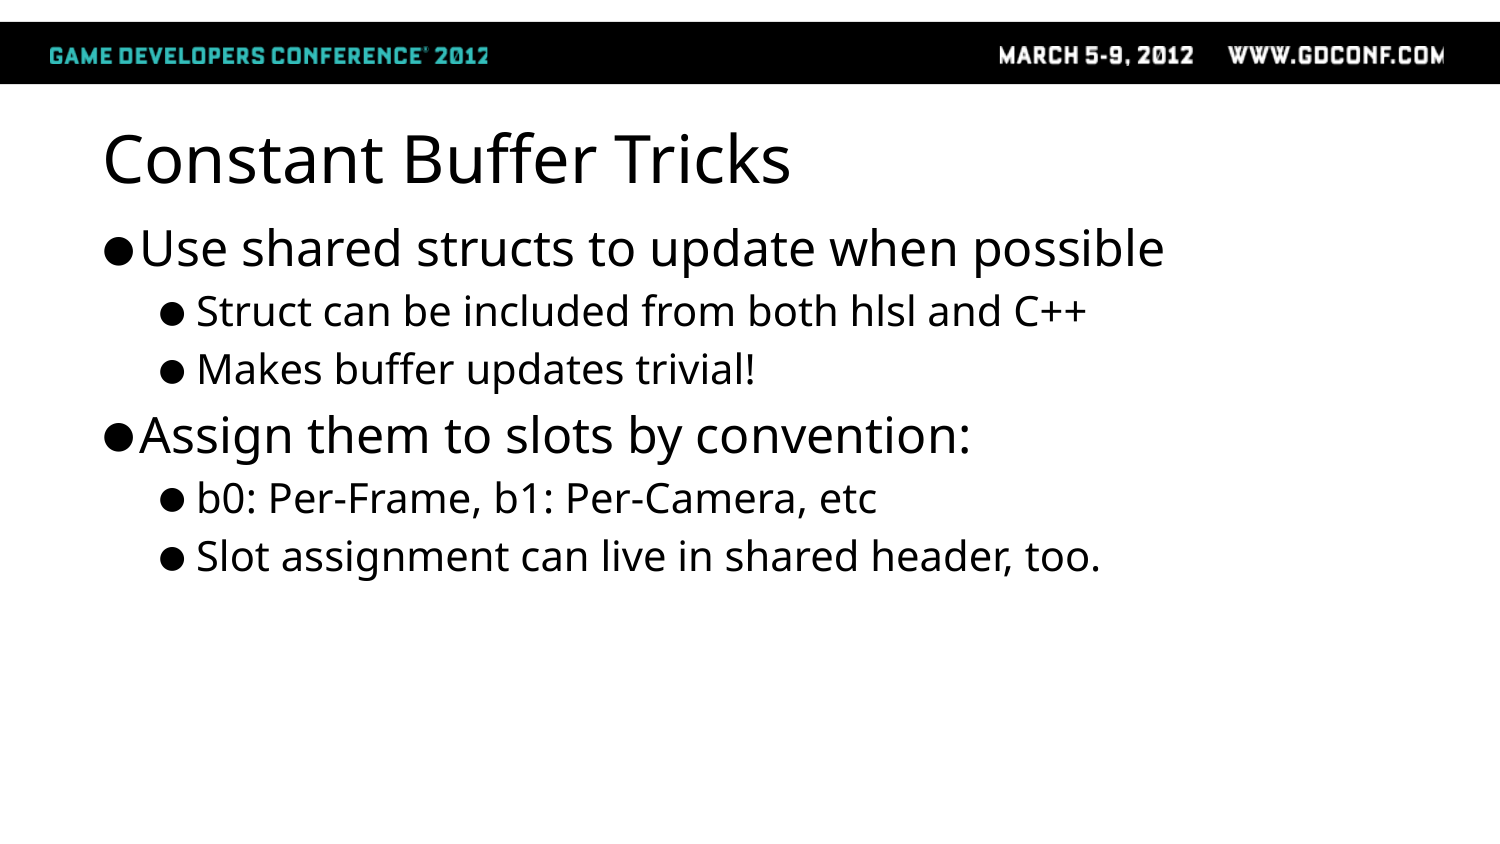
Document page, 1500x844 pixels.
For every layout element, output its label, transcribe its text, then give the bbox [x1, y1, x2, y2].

title Constant Buffer Tricks [87, 109, 1413, 209]
list Use shared structs to update when possible Struct can be included from both hlsl and C++ Makes buffer updates trivial! Assign them to slots by convention: b0: Per-Frame, b1: Per-Camera, etc Slot assignment can live in shared header, too. [87, 209, 1413, 772]
